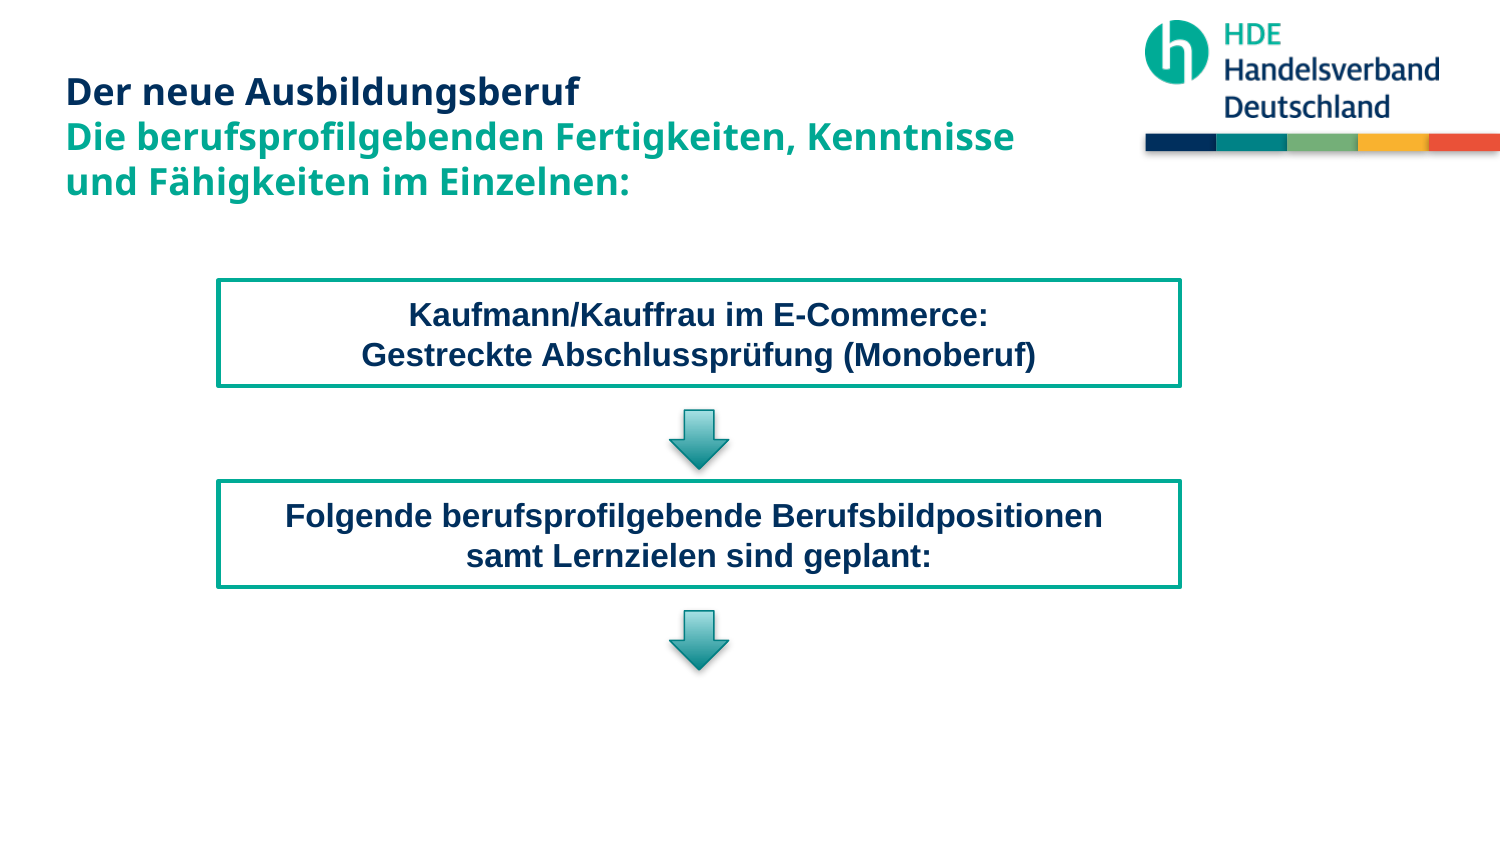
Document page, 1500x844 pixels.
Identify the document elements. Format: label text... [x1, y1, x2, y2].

picture [1145, 20, 1439, 118]
text_box [668, 610, 730, 671]
text_box [668, 409, 730, 470]
text_box Folgende berufsprofilgebende Berufsbildpositionen samt Lernzielen sind geplant: [216, 479, 1182, 589]
text_box Kaufmann/Kauffrau im E-Commerce: Gestreckte Abschlussprüfung (Monoberuf) [216, 278, 1182, 388]
title Der neue Ausbildungsberuf Die berufsprofilgebenden Fertigkeiten, Kenntnisse und Fähigkeiten im Einzelnen: [64, 67, 1078, 151]
